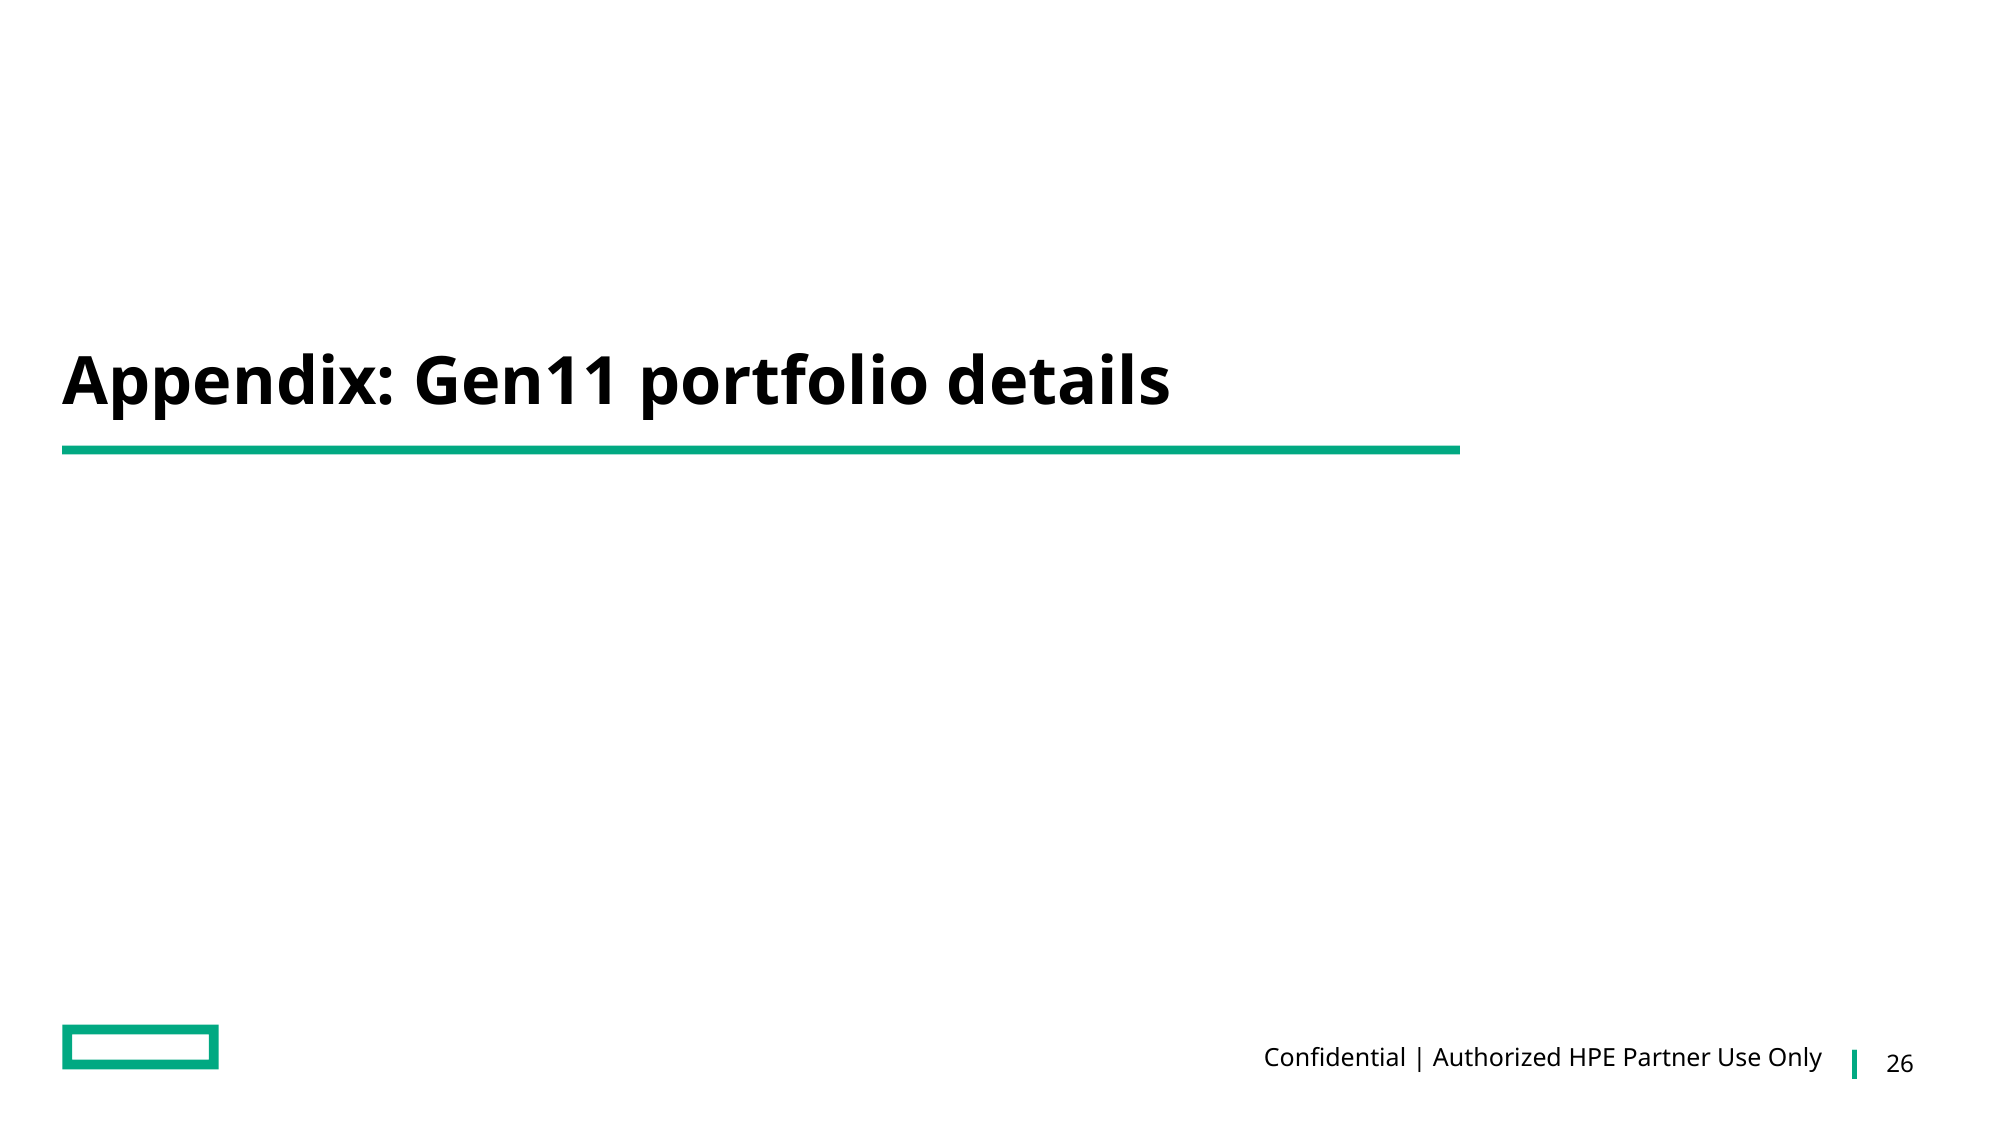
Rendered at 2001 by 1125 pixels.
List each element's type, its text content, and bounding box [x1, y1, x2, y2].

title Appendix: Gen11 portfolio details [43, 108, 1450, 438]
slide_number 26 [1837, 1033, 1950, 1094]
footer Confidential | Authorized HPE Partner Use Only [610, 1005, 1838, 1073]
picture [1852, 1043, 1857, 1079]
